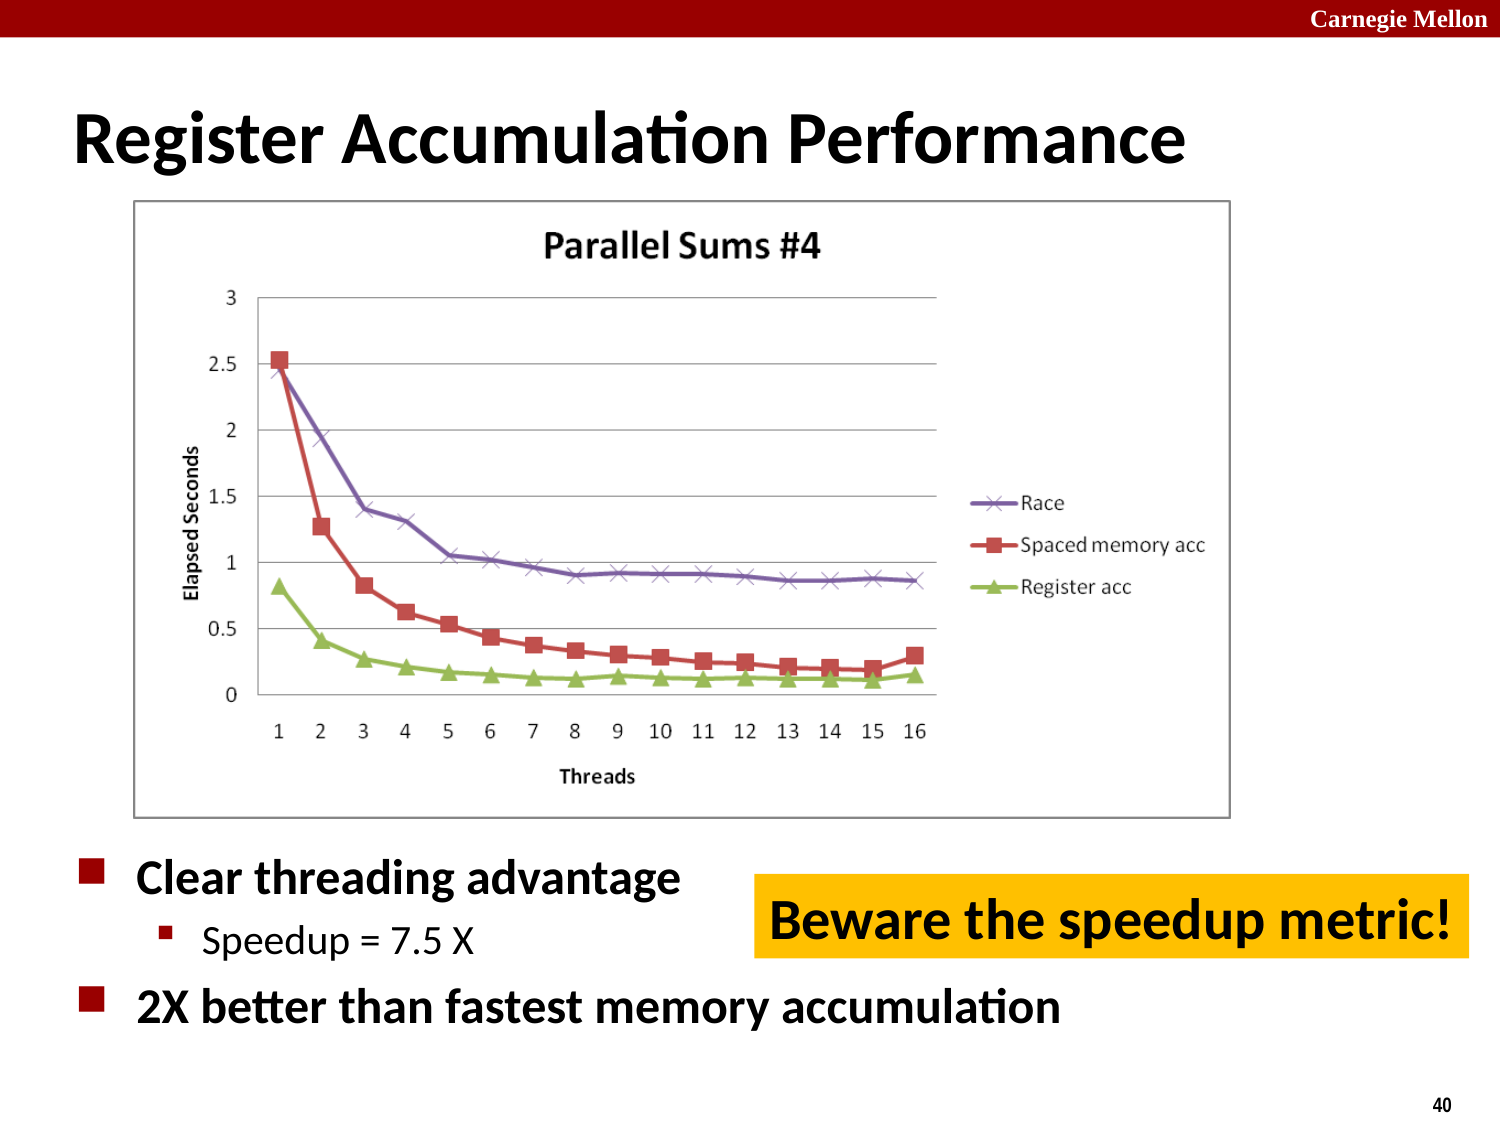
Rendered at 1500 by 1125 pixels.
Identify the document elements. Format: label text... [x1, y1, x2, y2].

picture [132, 199, 1232, 820]
text_box Beware the speedup metric! [754, 873, 1470, 959]
list Clear threading advantage Speedup = 7.5 X 2X better than fastest memory accumulation [64, 837, 1361, 1076]
title Register Accumulation Performance [58, 71, 1305, 197]
